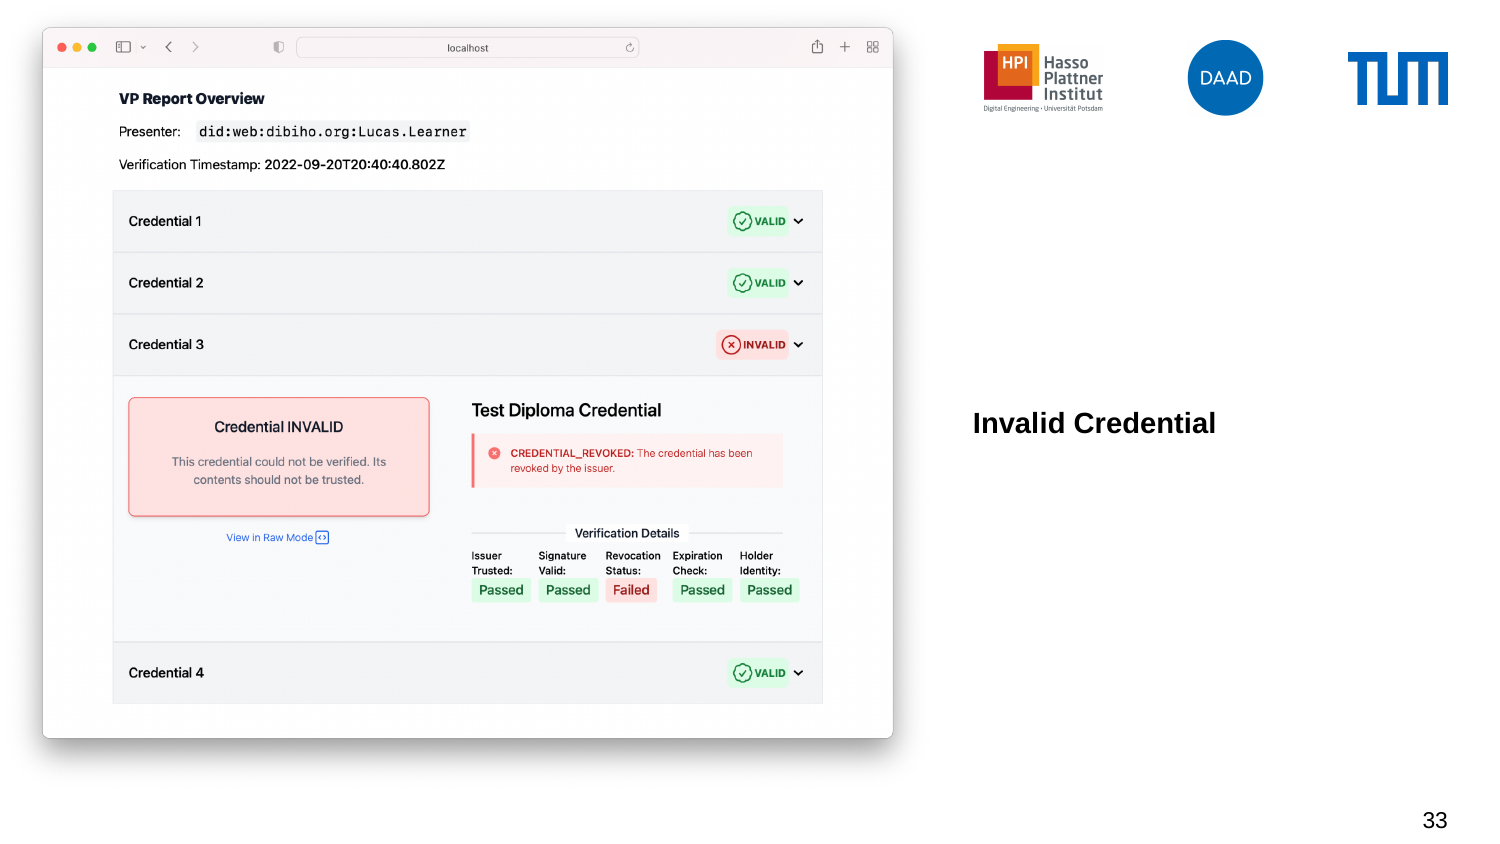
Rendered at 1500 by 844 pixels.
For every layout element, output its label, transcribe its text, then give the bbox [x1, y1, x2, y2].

picture [1187, 40, 1264, 117]
text_box Invalid Credential [957, 388, 1466, 454]
slide_number ‹#› [1111, 796, 1448, 842]
picture [1348, 52, 1448, 105]
picture [984, 44, 1103, 112]
picture [0, 0, 935, 794]
